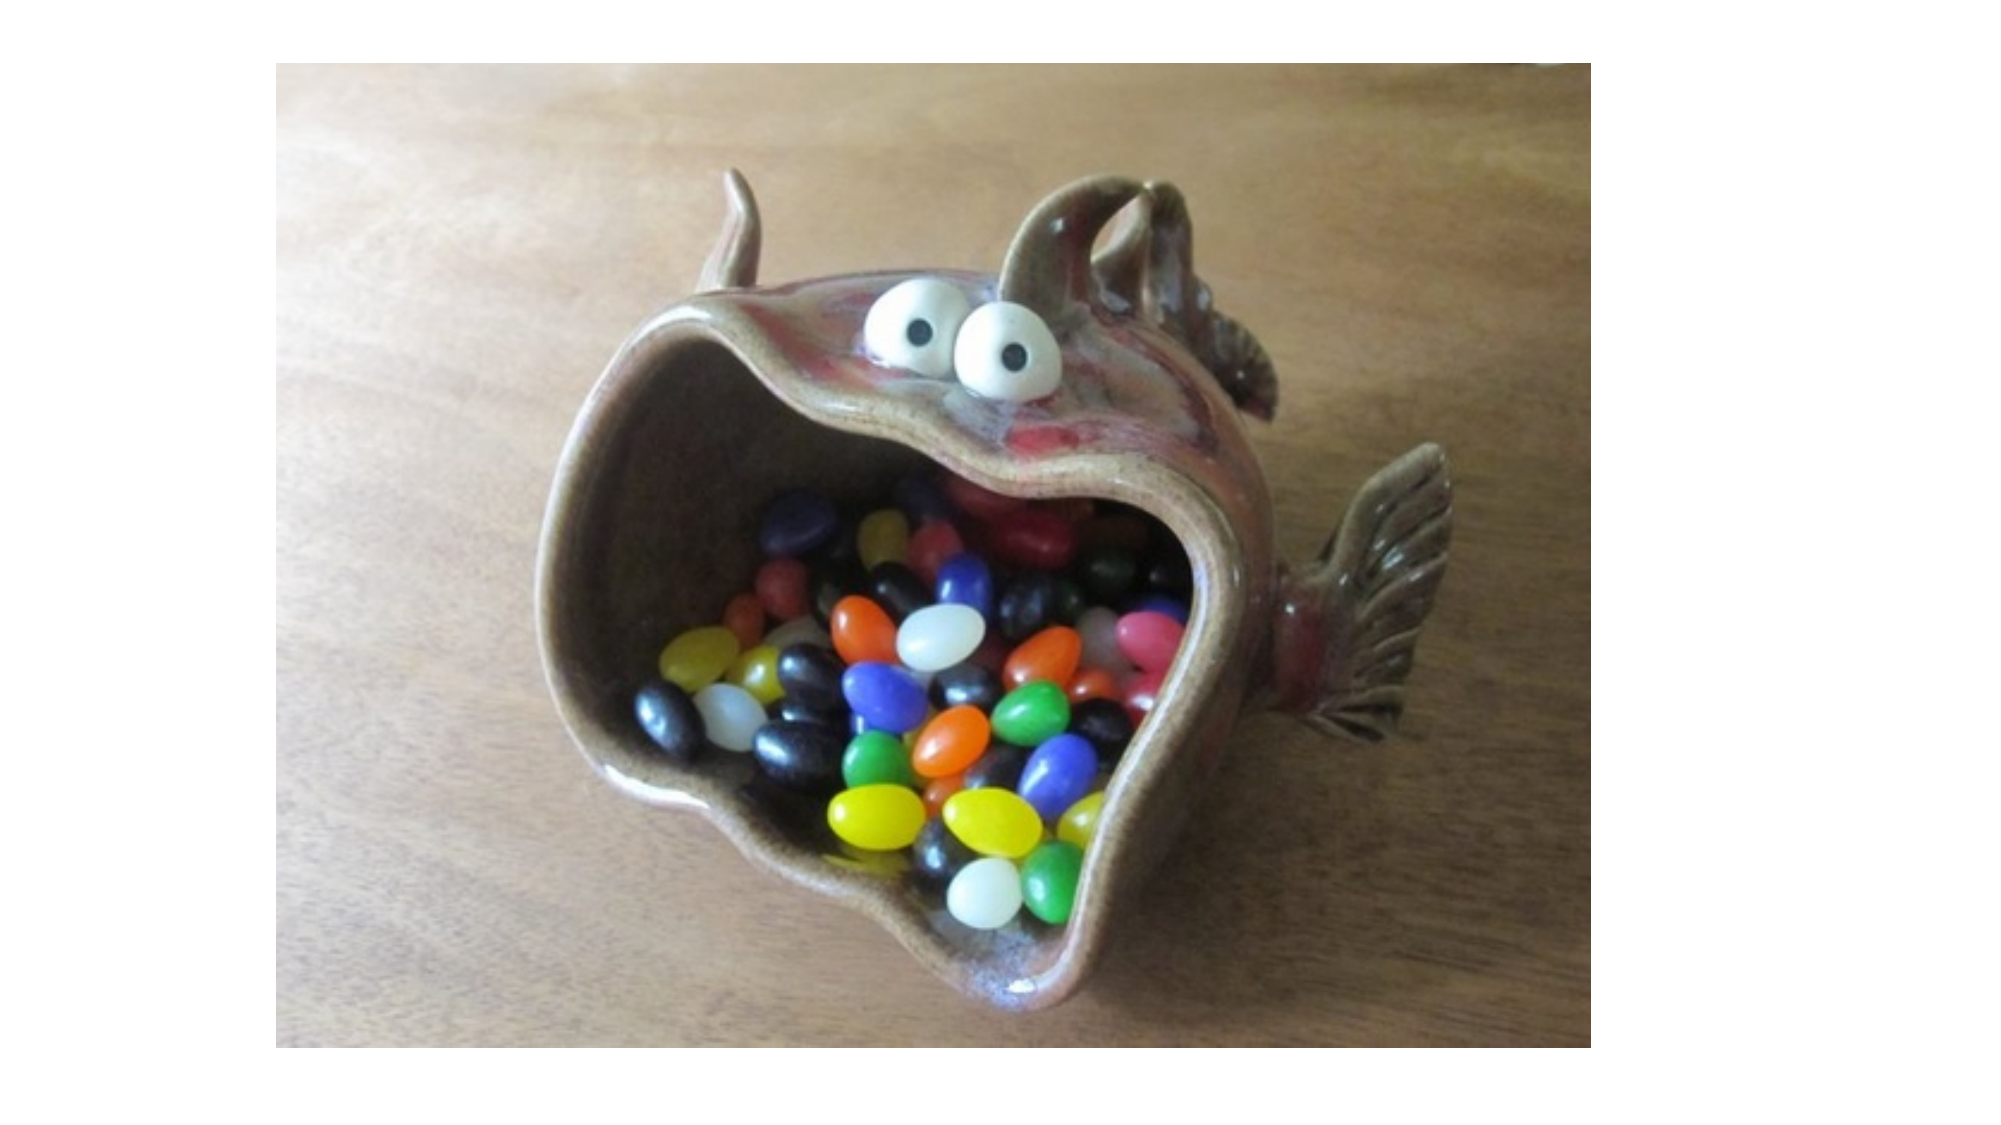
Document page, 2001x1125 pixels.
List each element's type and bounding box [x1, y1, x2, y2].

picture [276, 63, 1591, 1048]
